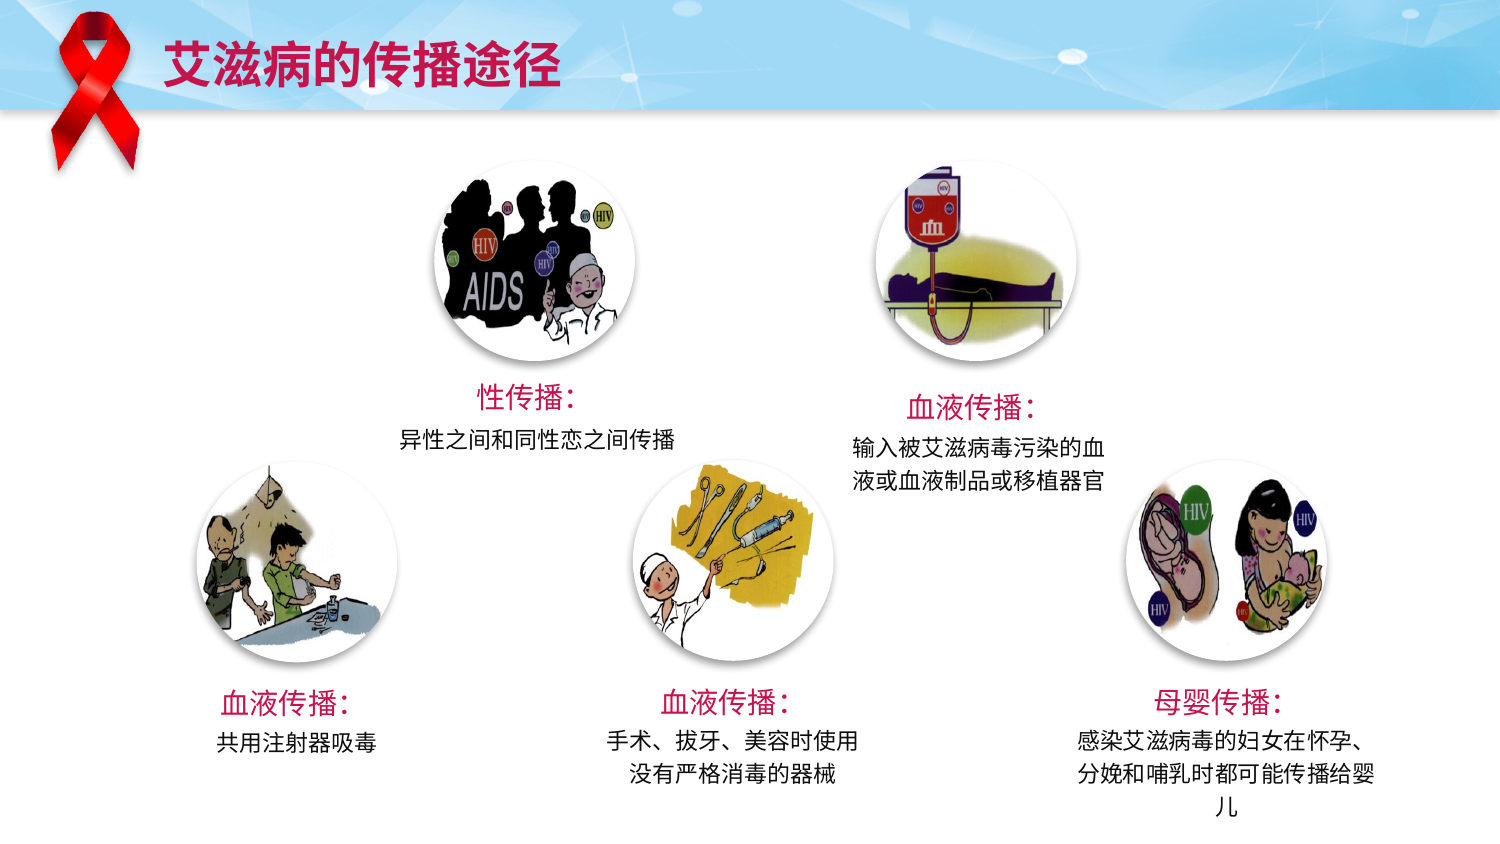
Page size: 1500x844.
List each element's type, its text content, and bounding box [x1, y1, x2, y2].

text_box 输入被艾滋病毒污染的血液或血液制品或移植器官 [828, 420, 1130, 502]
text_box 血液传播： [172, 671, 422, 715]
text_box 血液传播： [582, 669, 884, 713]
text_box 母婴传播： [1050, 669, 1403, 713]
text_box [433, 159, 636, 363]
text_box 血液传播： [828, 375, 1130, 420]
text_box 共用注射器吸毒 [172, 715, 422, 764]
text_box 手术、拔牙、美容时使用没有严格消毒的器械 [582, 713, 884, 795]
text_box [874, 159, 1078, 363]
text_box 艾滋病的传播途径 [165, 33, 897, 94]
picture [0, 0, 1500, 175]
text_box [195, 460, 399, 664]
text_box 性传播： [341, 371, 735, 422]
text_box [631, 459, 835, 662]
text_box [1125, 459, 1328, 662]
text_box 异性之间和同性恋之间传播 [372, 418, 704, 461]
text_box 感染艾滋病毒的妇女在怀孕、分娩和哺乳时都可能传播给婴儿 [1050, 713, 1403, 828]
